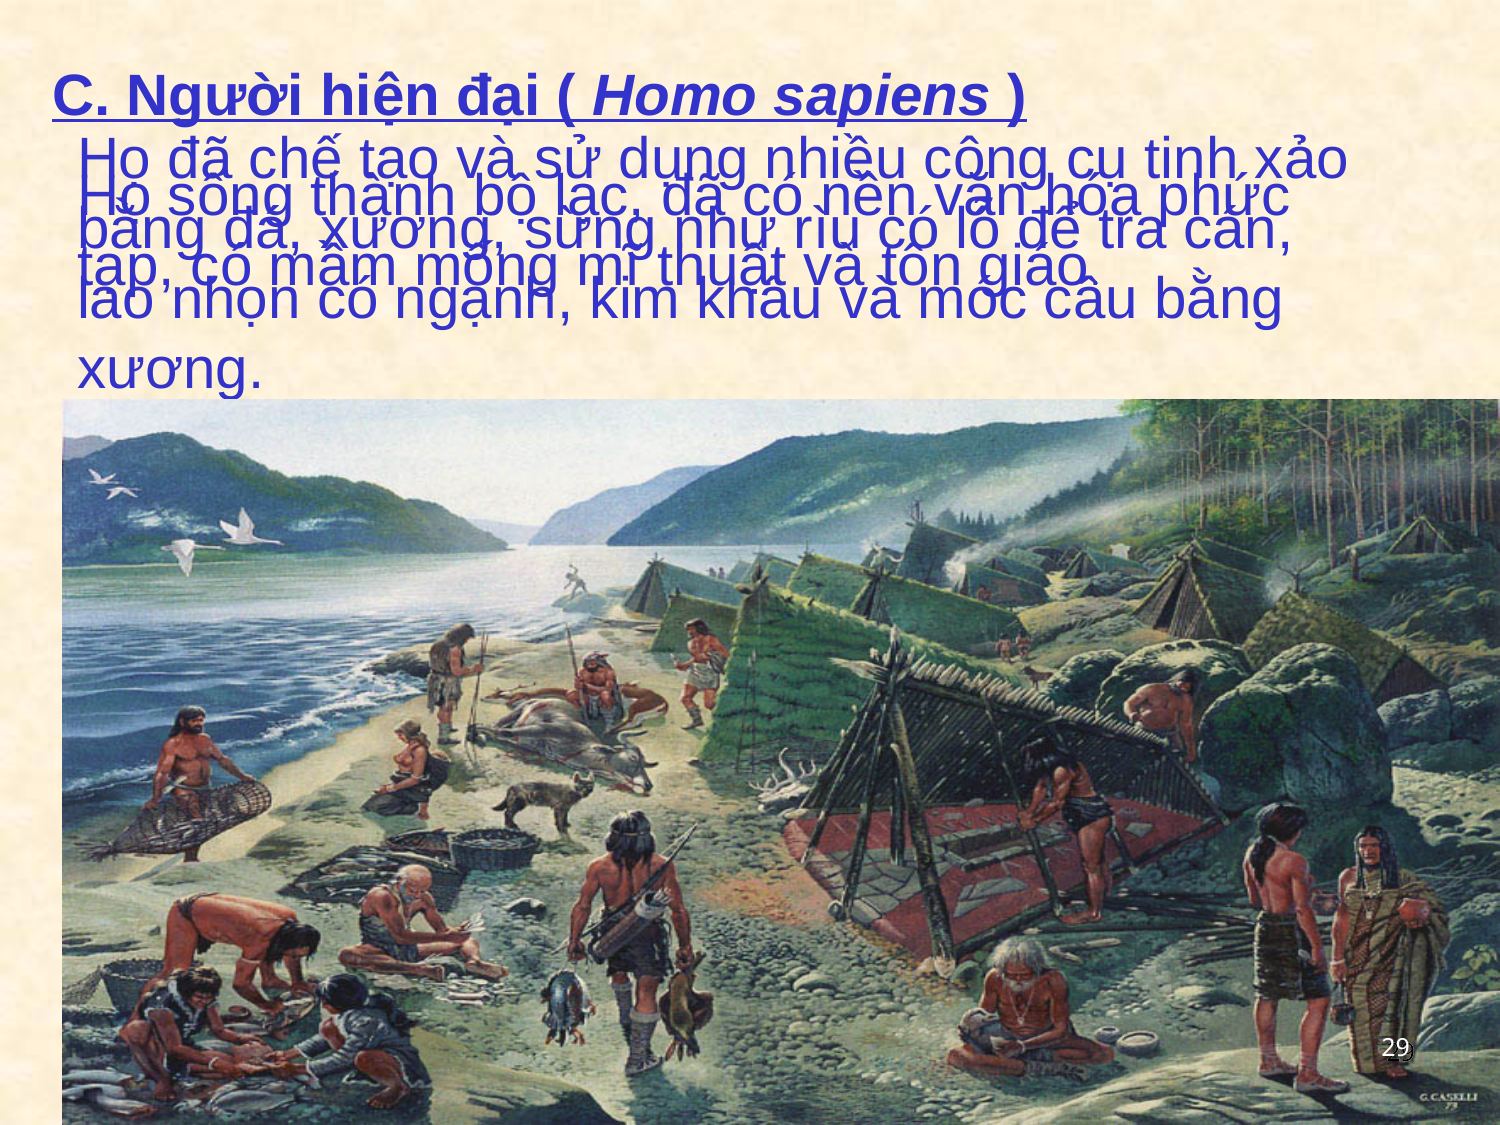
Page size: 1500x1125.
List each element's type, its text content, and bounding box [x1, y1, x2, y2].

text_box Họ sống thành bộ lạc, đã có nền văn hóa phức tạp, có mầm mống mĩ thuật và tôn giáo. [62, 149, 1375, 305]
picture [0, 0, 1500, 1125]
text_box Họ đã chế tạo và sử dụng nhiều công cụ tinh xảo bằng đá, xương, sừng như rìu có lỗ để tra cán, lao nhọn có ngạnh, kim khâu và móc câu bằng xương. [62, 112, 1400, 399]
text_box C. Người hiện đại ( Homo sapiens ) [37, 50, 1188, 135]
